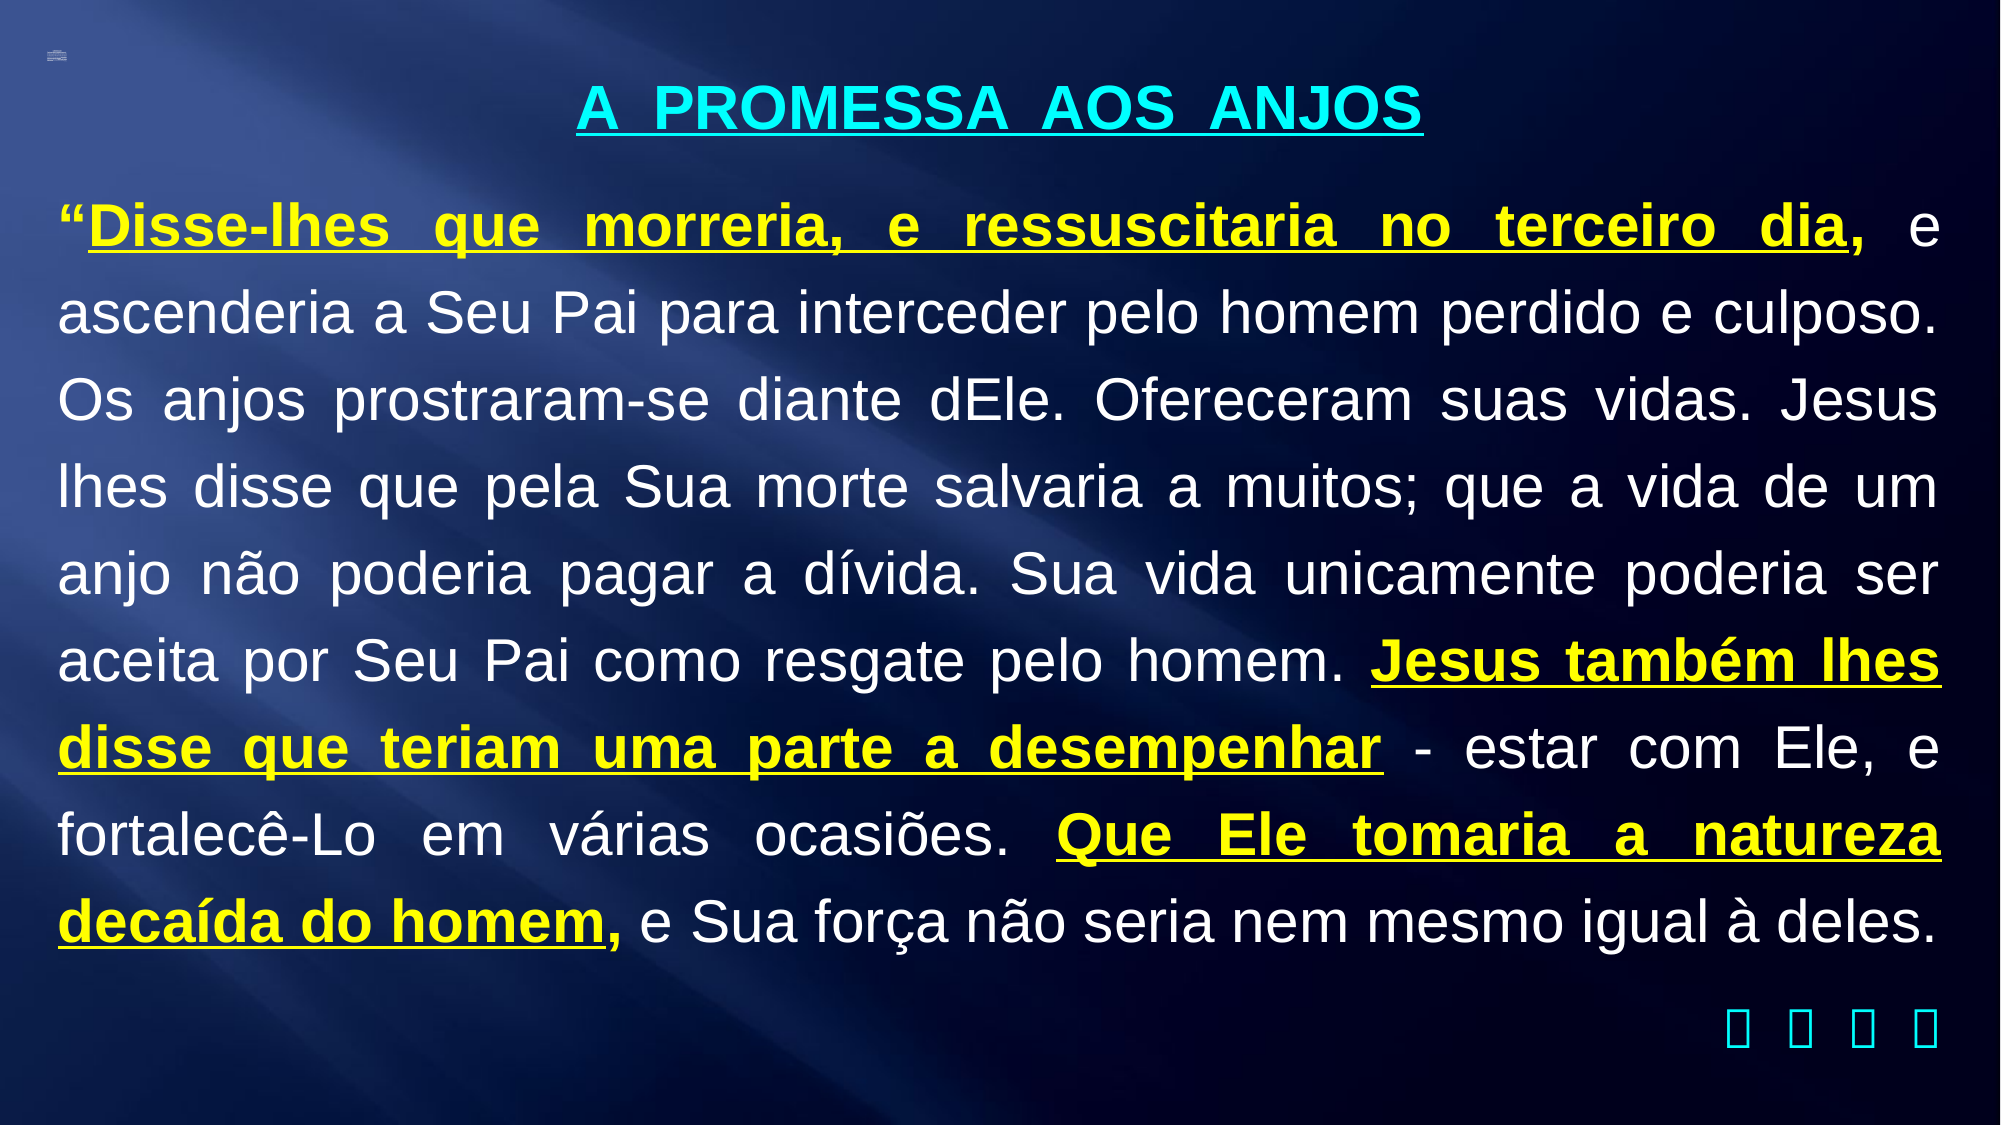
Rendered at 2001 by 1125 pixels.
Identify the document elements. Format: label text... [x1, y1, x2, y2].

picture [0, 0, 2001, 1125]
text_box A PROMESSA AOS ANJOS “Disse-lhes que morreria, e ressuscitaria no terceiro dia, e ascenderia a Seu Pai para interceder pelo homem perdido e culposo. Os anjos prostraram-se diante dEle. Ofereceram suas vidas. Jesus lhes disse que pela Sua morte salvaria a muitos; que a vida de um anjo não poderia pagar a dívida. Sua vida unicamente poderia ser aceita por Seu Pai como resgate pelo homem. Jesus também lhes disse que teriam uma parte a desempenhar - estar com Ele, e fortalecê-Lo em várias ocasiões. Que Ele tomaria a natureza decaída do homem, e Sua força não seria nem mesmo igual à deles.     [43, 44, 1957, 1067]
